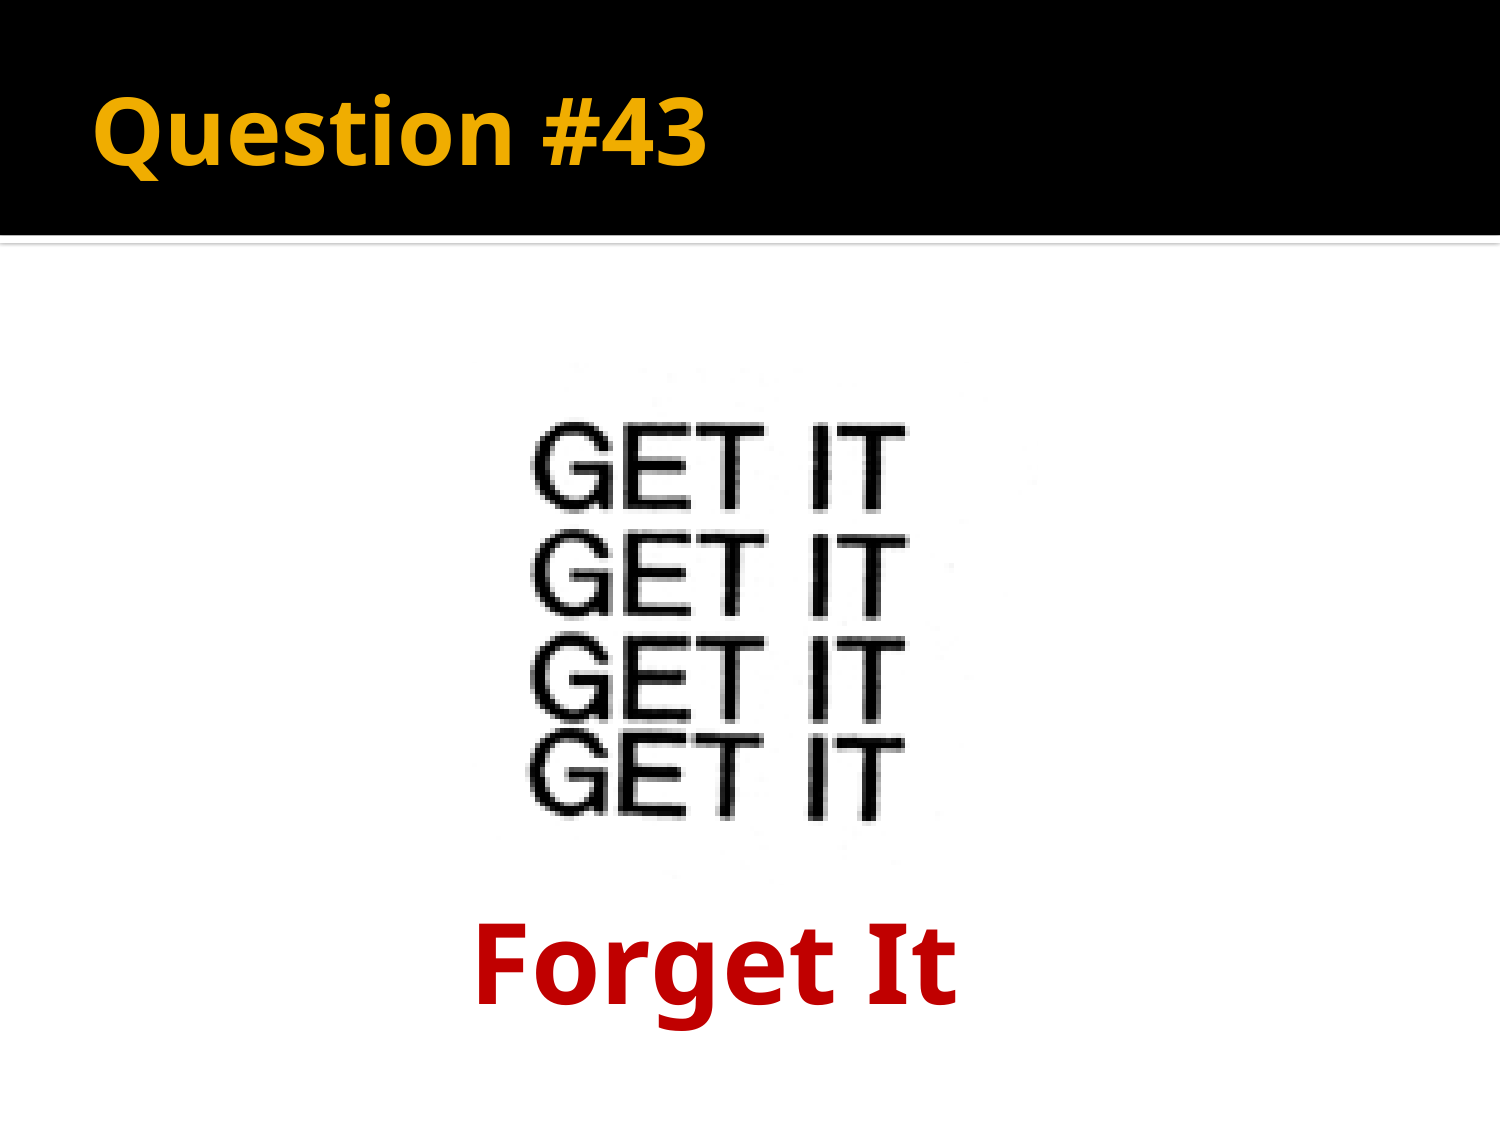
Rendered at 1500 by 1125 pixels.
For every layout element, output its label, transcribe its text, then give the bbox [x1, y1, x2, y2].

title Question #43 [75, 25, 1425, 231]
text_box Forget It [454, 884, 975, 1035]
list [462, 362, 1038, 885]
